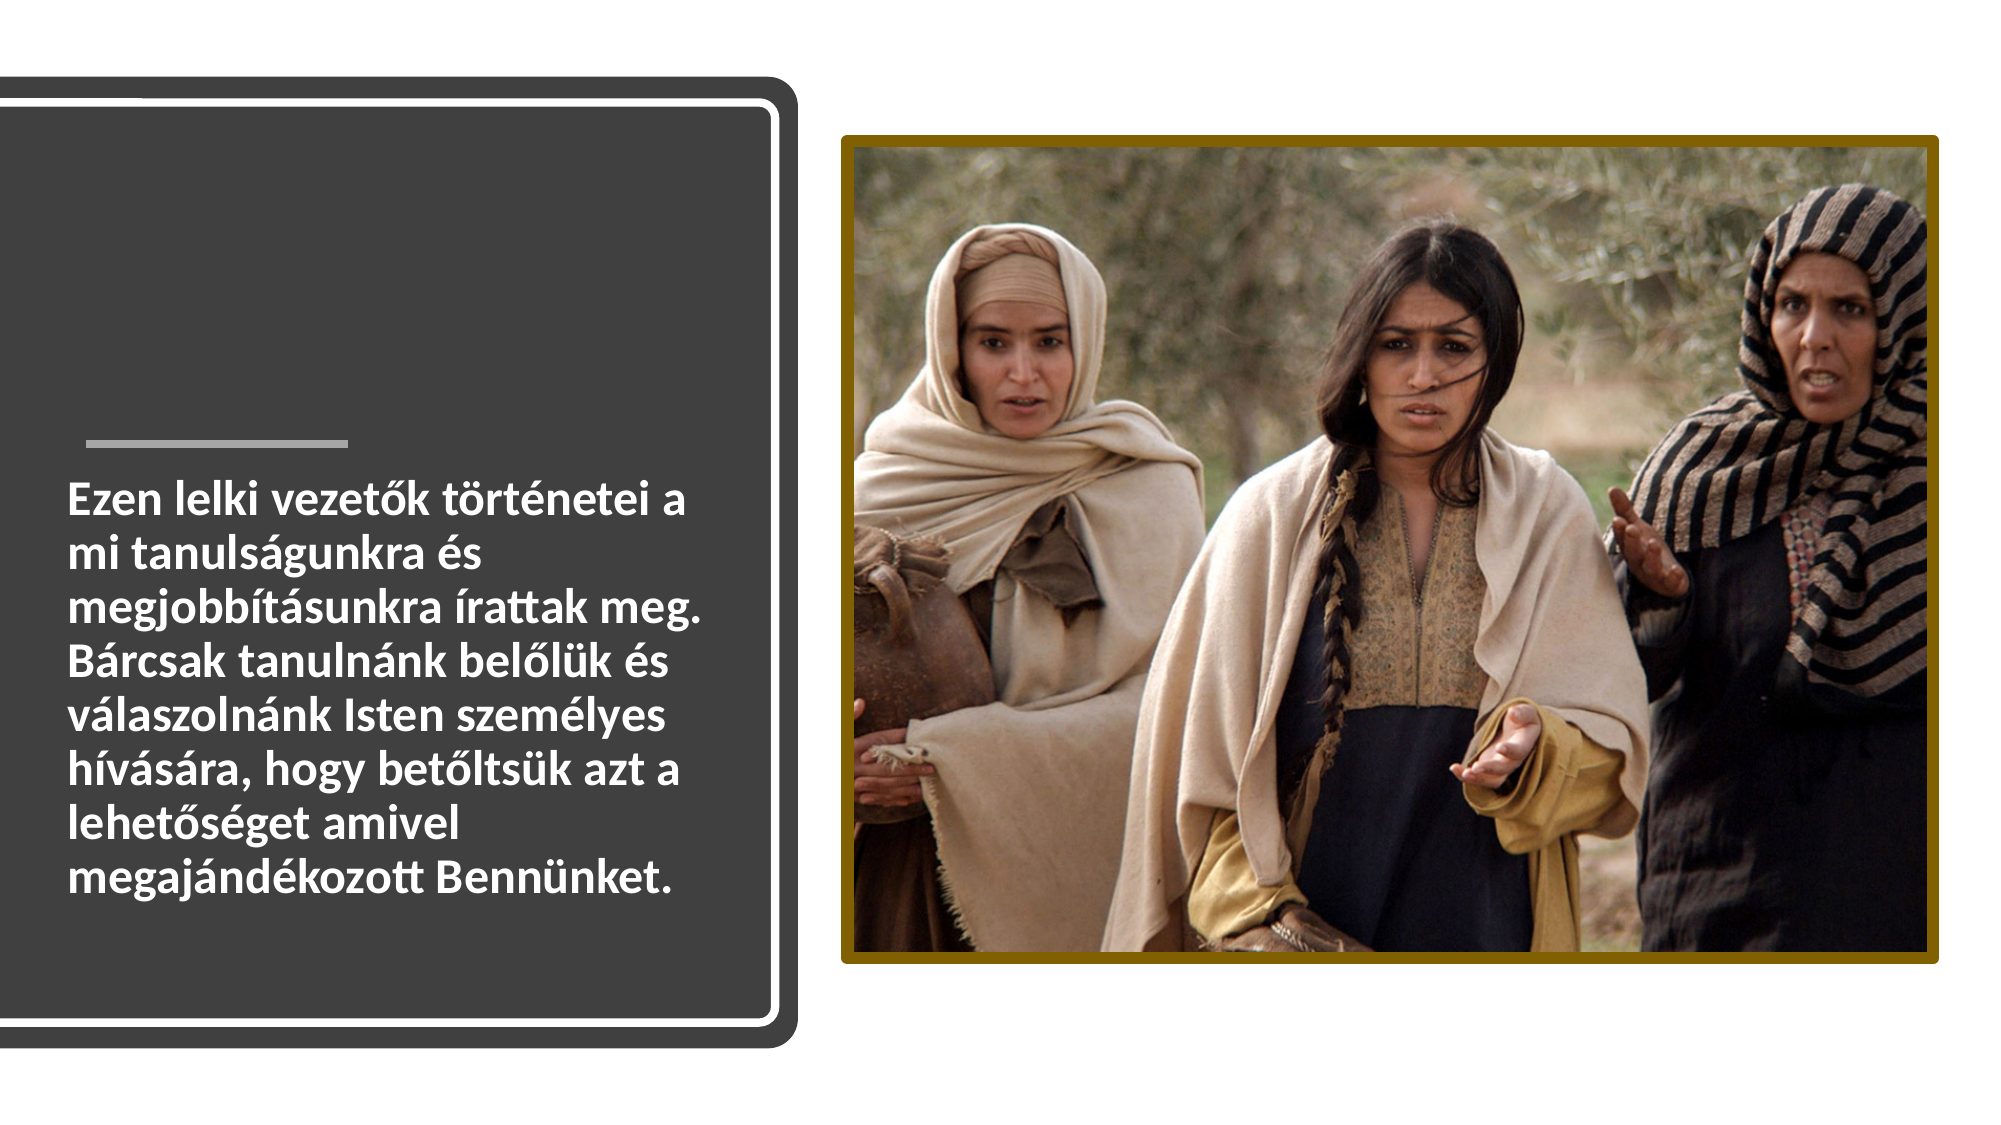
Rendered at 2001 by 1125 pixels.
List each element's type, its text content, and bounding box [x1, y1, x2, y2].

text_box [0, 101, 777, 1024]
text_box [0, 75, 799, 1050]
list Ezen lelki vezetők történetei a mi tanulságunkra és megjobbításunkra írattak meg. Bárcsak tanulnánk belőlük és válaszolnánk Isten személyes hívására, hogy betőltsük azt a lehetőséget amivel megajándékozott Bennünket. [52, 464, 725, 964]
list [853, 147, 1927, 953]
